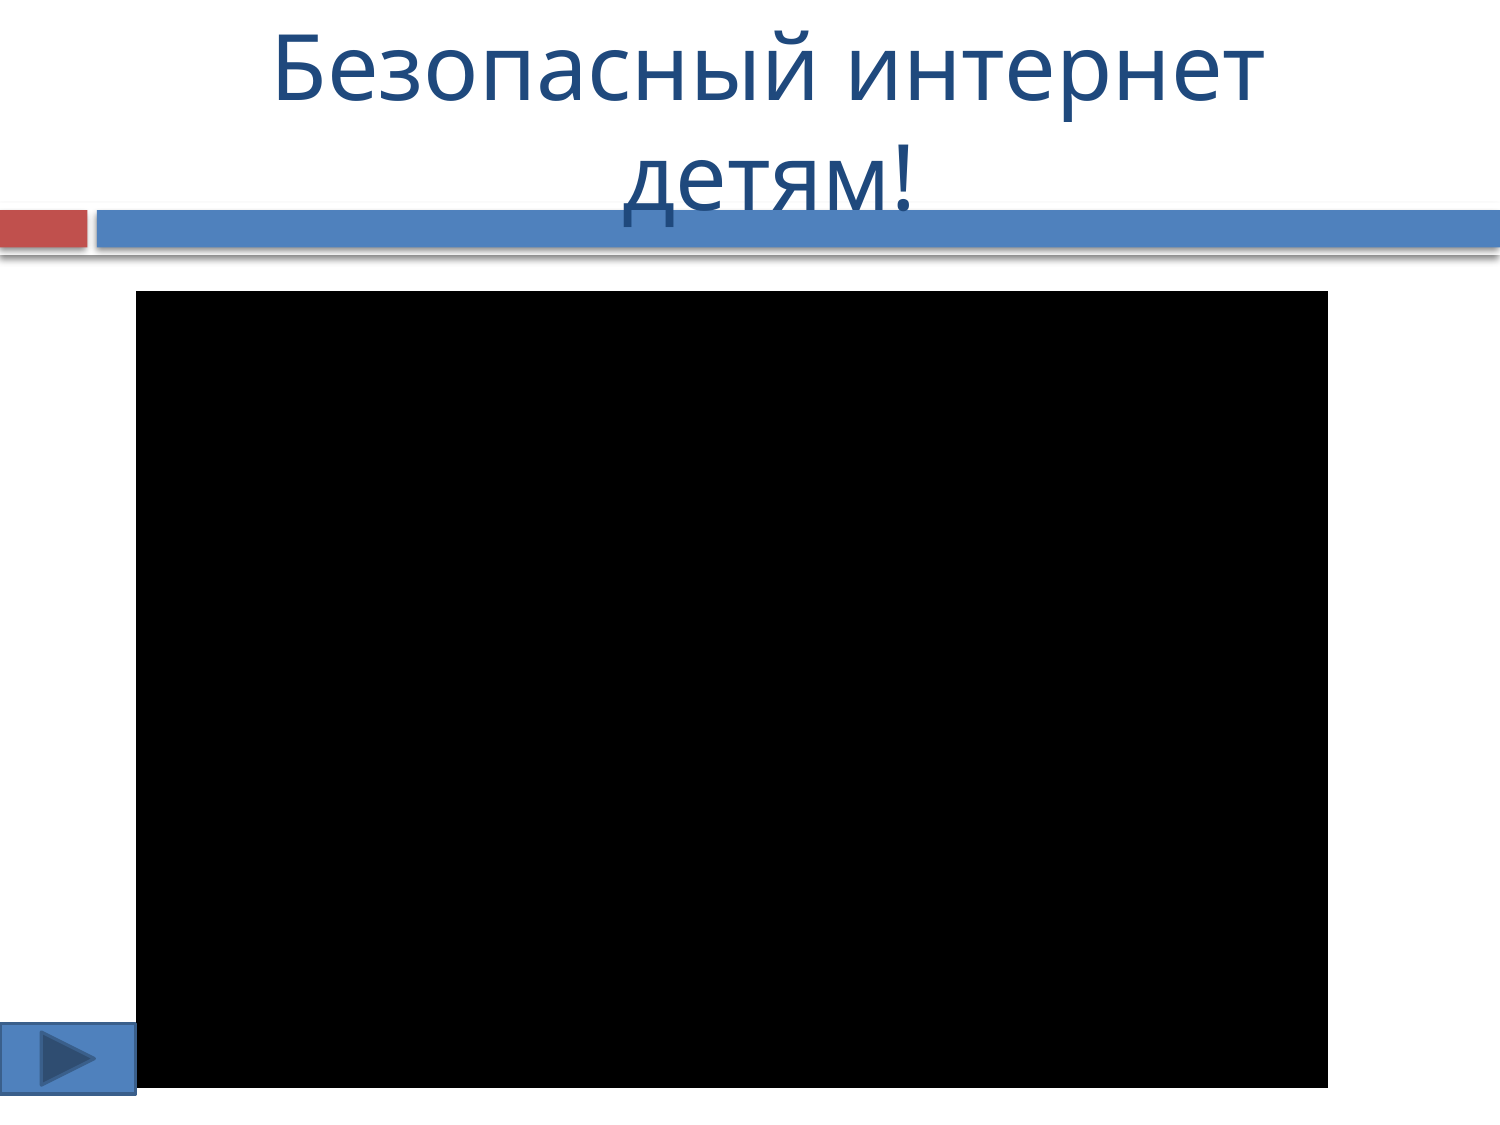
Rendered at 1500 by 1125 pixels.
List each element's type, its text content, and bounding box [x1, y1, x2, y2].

title Безопасный интернет детям! [100, 37, 1438, 200]
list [135, 290, 1330, 1089]
text_box [0, 1022, 131, 1096]
